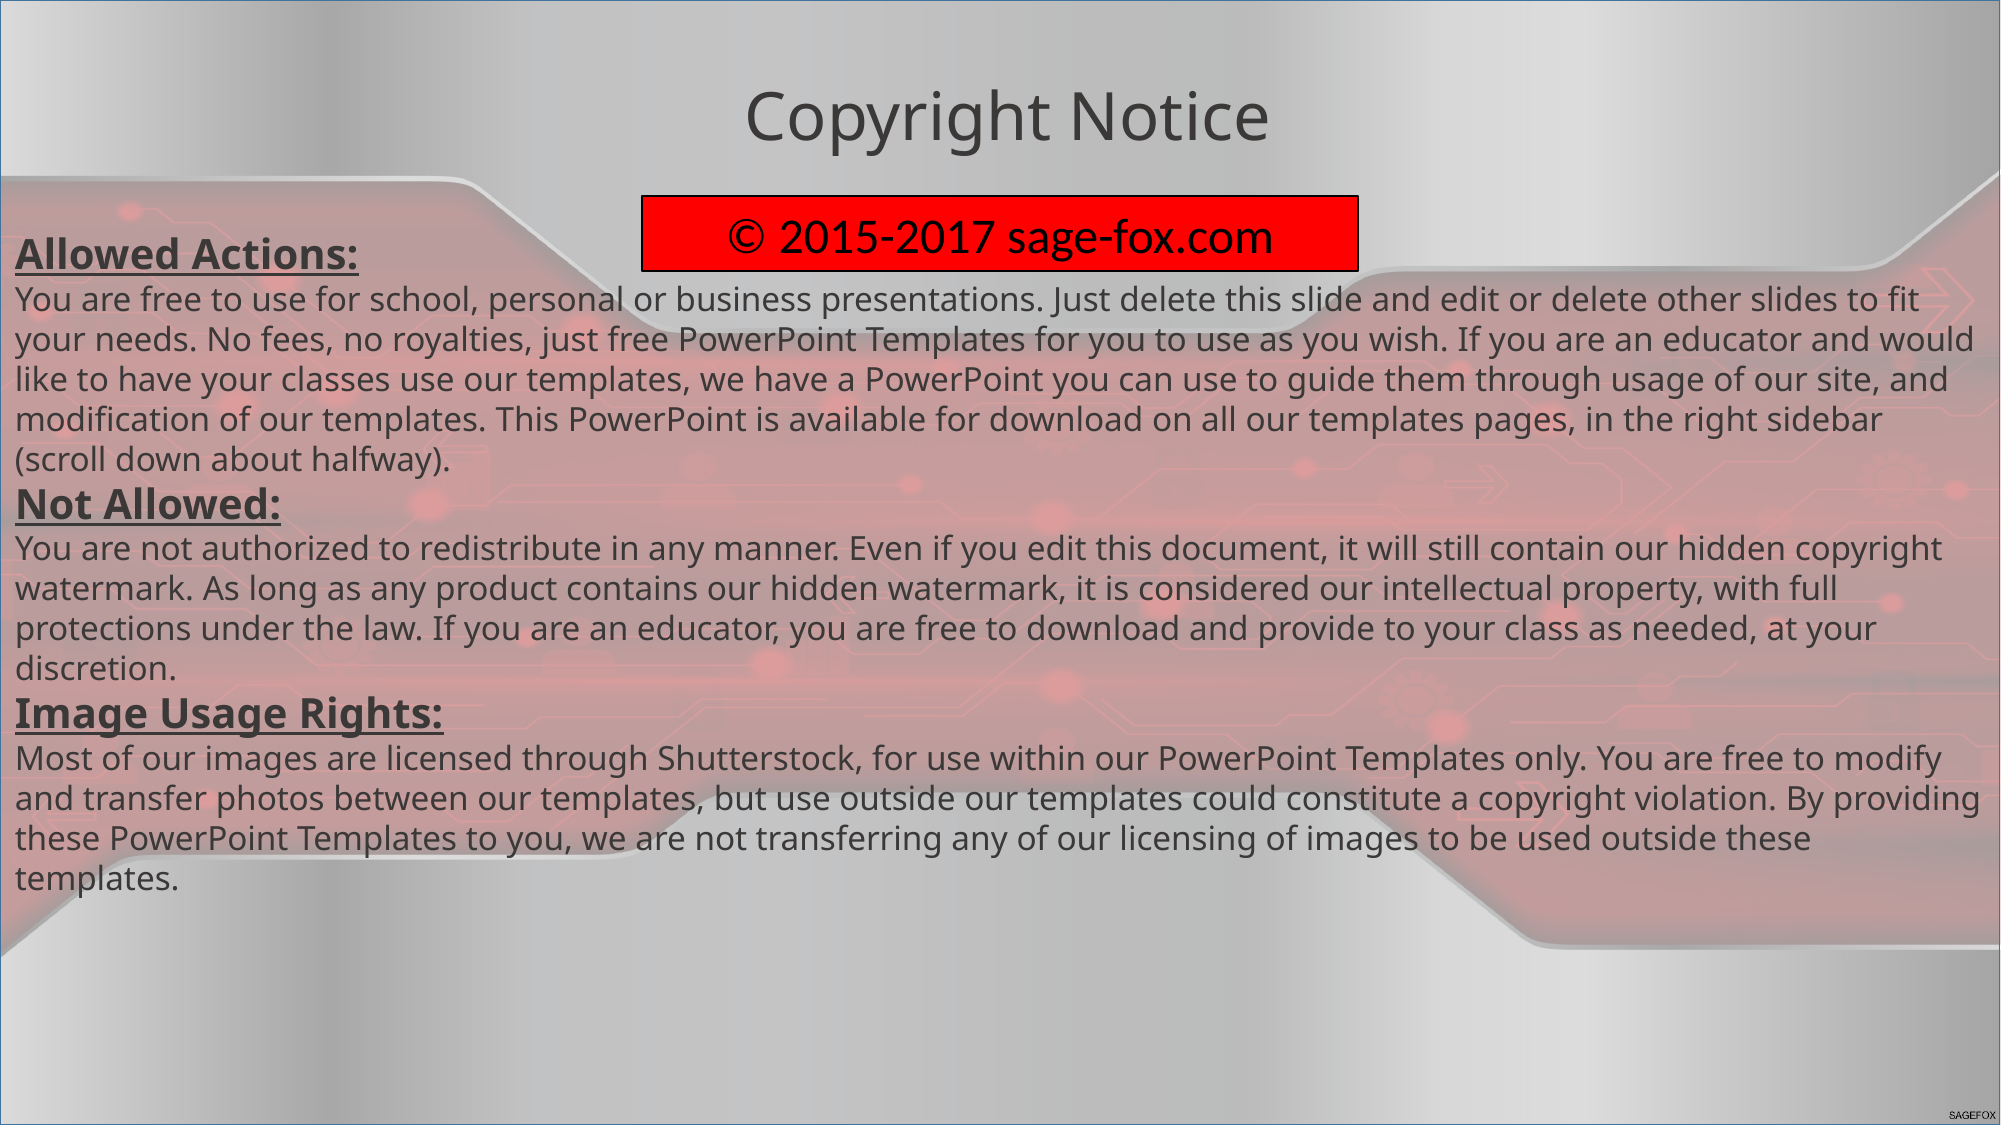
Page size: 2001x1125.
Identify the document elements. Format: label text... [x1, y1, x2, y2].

text_box © 2015-2017 sage-fox.com [641, 196, 1358, 272]
title Copyright Notice [493, 60, 1524, 178]
text_box Allowed Actions: You are free to use for school, personal or business presentations. Just delete this slide and edit or delete other slides to fit your needs. No fees, no royalties, just free PowerPoint Templates for you to use as you wish. If you are an educator and would like to have your classes use our templates, we have a PowerPoint you can use to guide them through usage of our site, and modification of our templates. This PowerPoint is available for download on all our templates pages, in the right sidebar (scroll down about halfway). Not Allowed: You are not authorized to redistribute in any manner. Even if you edit this document, it will still contain our hidden copyright watermark. As long as any product contains our hidden watermark, it is considered our intellectual property, with full protections under the law. If you are an educator, you are free to download and provide to your class as needed, at your discretion. Image Usage Rights: Most of our images are licensed through Shutterstock, for use within our PowerPoint Templates only. You are free to modify and transfer photos between our templates, but use outside our templates could constitute a copyright violation. By providing these PowerPoint Templates to you, we are not transferring any of our licensing of images to be used outside these templates. [0, 0, 2000, 1125]
